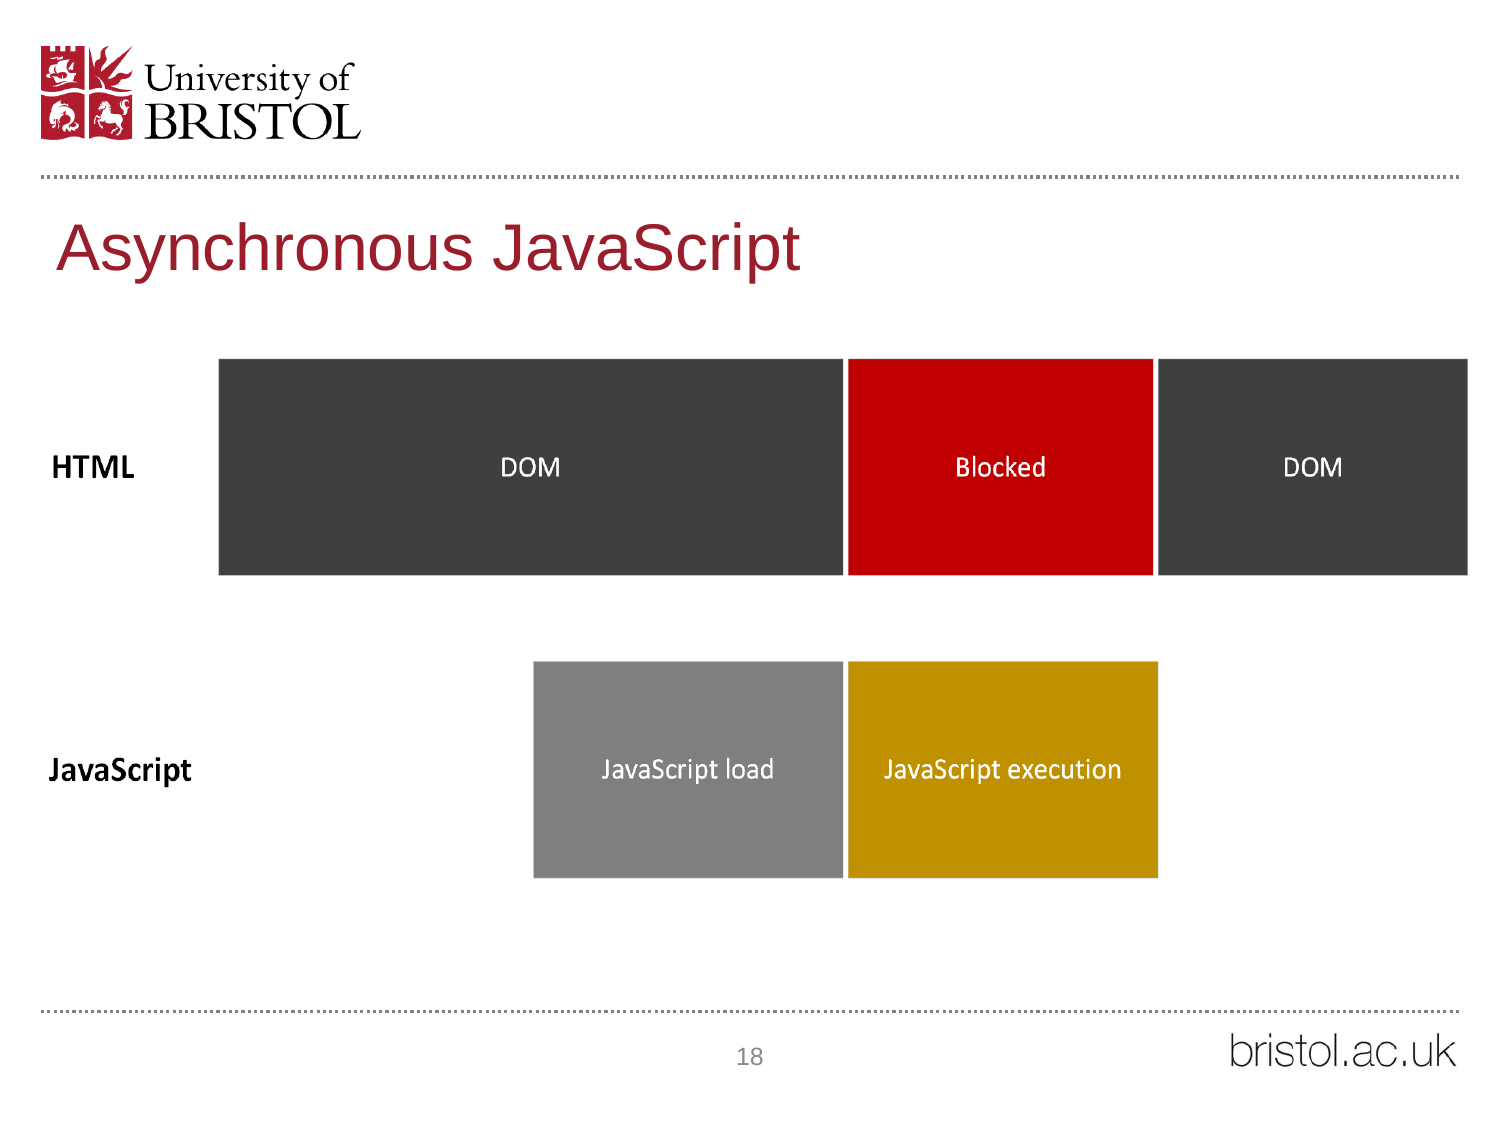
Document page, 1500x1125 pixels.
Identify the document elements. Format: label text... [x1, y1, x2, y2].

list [17, 343, 1483, 894]
picture [41, 46, 361, 140]
title Asynchronous JavaScript [41, 196, 1459, 291]
picture [1214, 1023, 1459, 1080]
slide_number 18 [690, 1025, 810, 1086]
